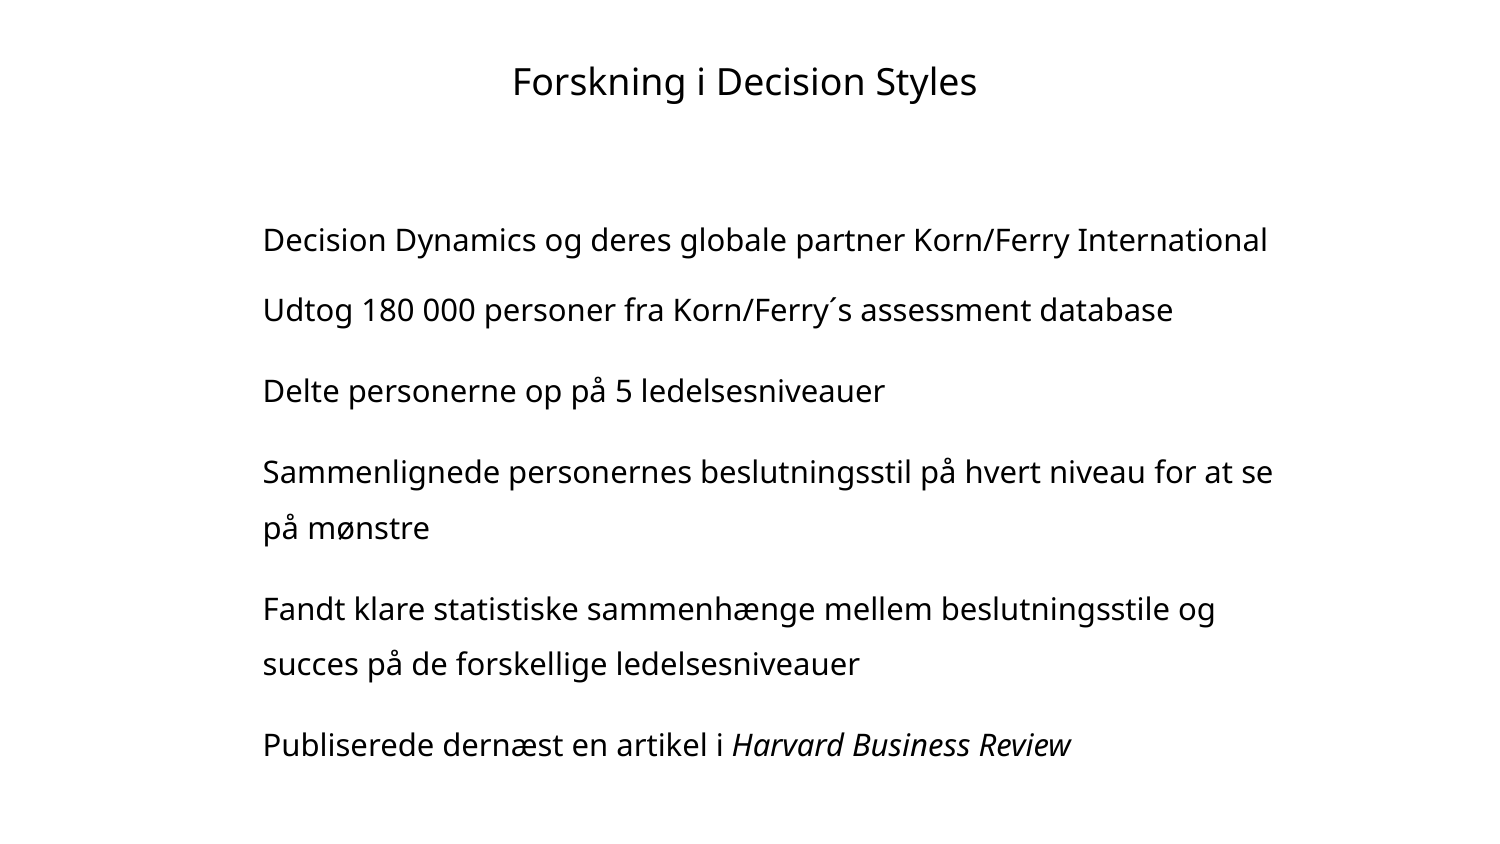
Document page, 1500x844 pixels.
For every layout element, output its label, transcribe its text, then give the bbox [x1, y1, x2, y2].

list Decision Dynamics og deres globale partner Korn/Ferry International Udtog 180 000 personer fra Korn/Ferry´s assessment database Delte personerne op på 5 ledelsesniveauer Sammenlignede personernes beslutningsstil på hvert niveau for at se på mønstre Fandt klare statistiske sammenhænge mellem beslutningsstile og succes på de forskellige ledelsesniveauer Publiserede dernæst en artikel i Harvard Business Review [262, 150, 1294, 777]
title Forskning i Decision Styles [64, 58, 1436, 169]
